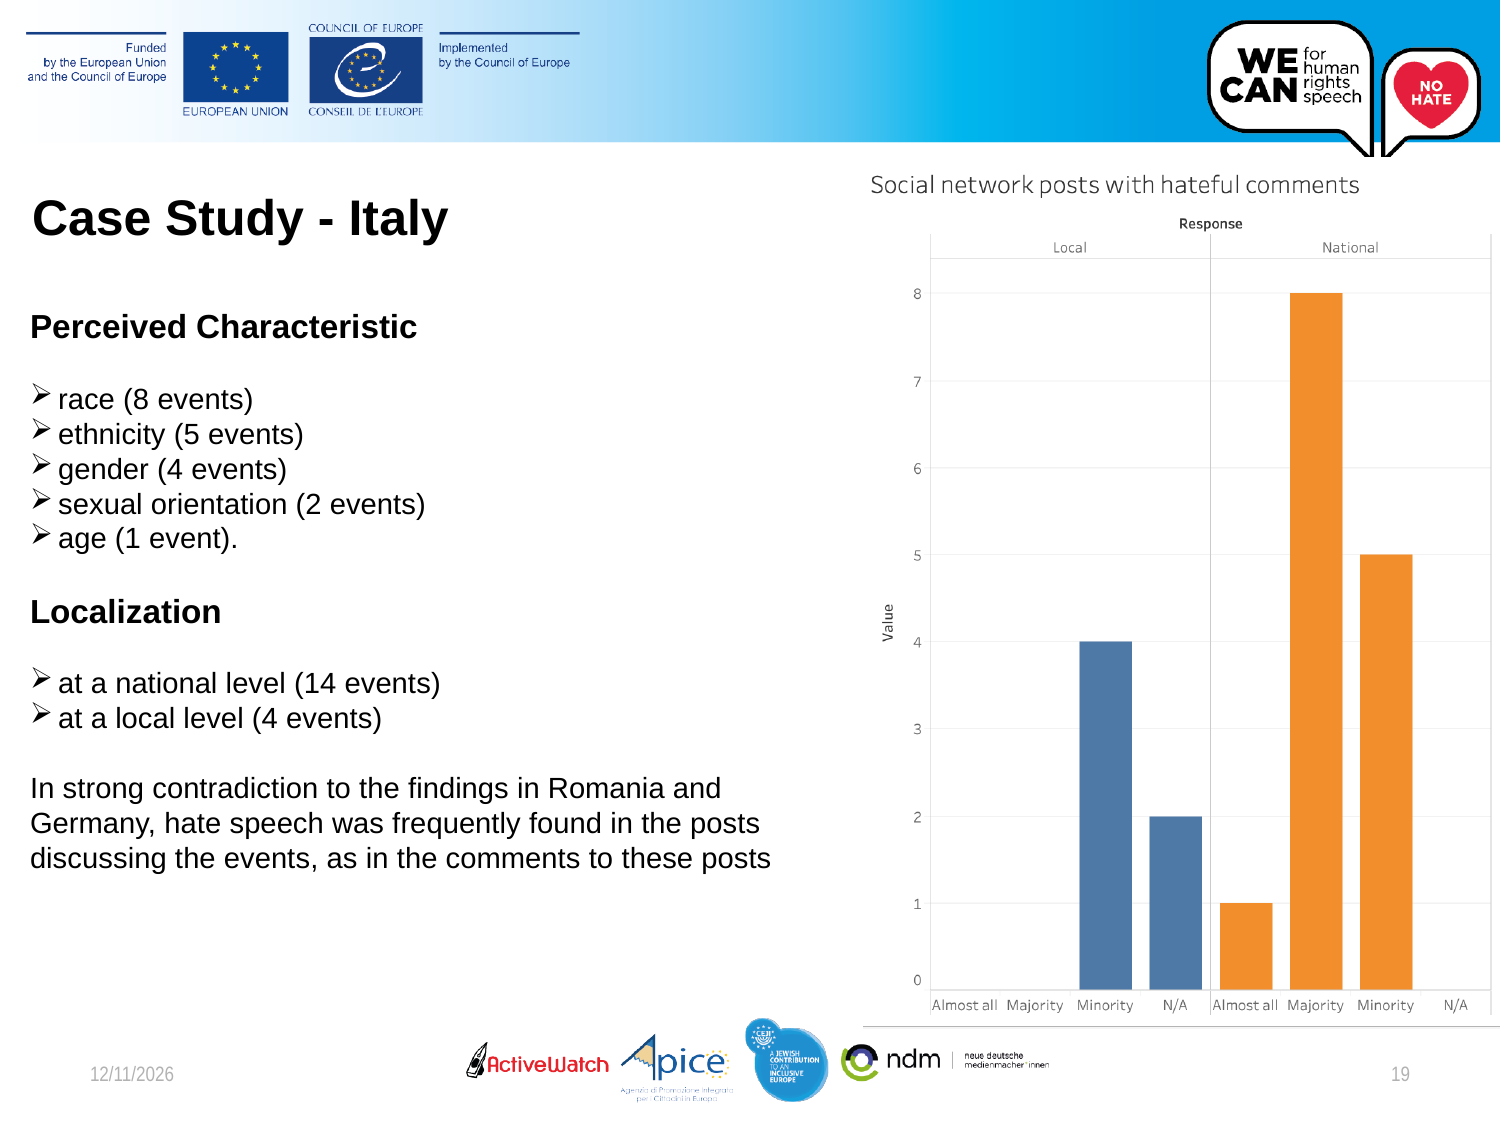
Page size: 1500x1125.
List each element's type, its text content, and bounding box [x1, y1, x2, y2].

text_box Case Study - Italy [17, 177, 464, 253]
picture [0, 0, 1500, 1125]
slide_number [75, 1042, 354, 1103]
text_box Perceived Characteristic race (8 events) ethnicity (5 events) gender (4 events) sexual orientation (2 events) age (1 event). Localization at a national level (14 events) at a local level (4 events) In strong contradiction to the findings in Romania and Germany, hate speech was frequently found in the posts discussing the events, as in the comments to these posts [15, 297, 835, 882]
slide_number 19 [1146, 1042, 1425, 1103]
